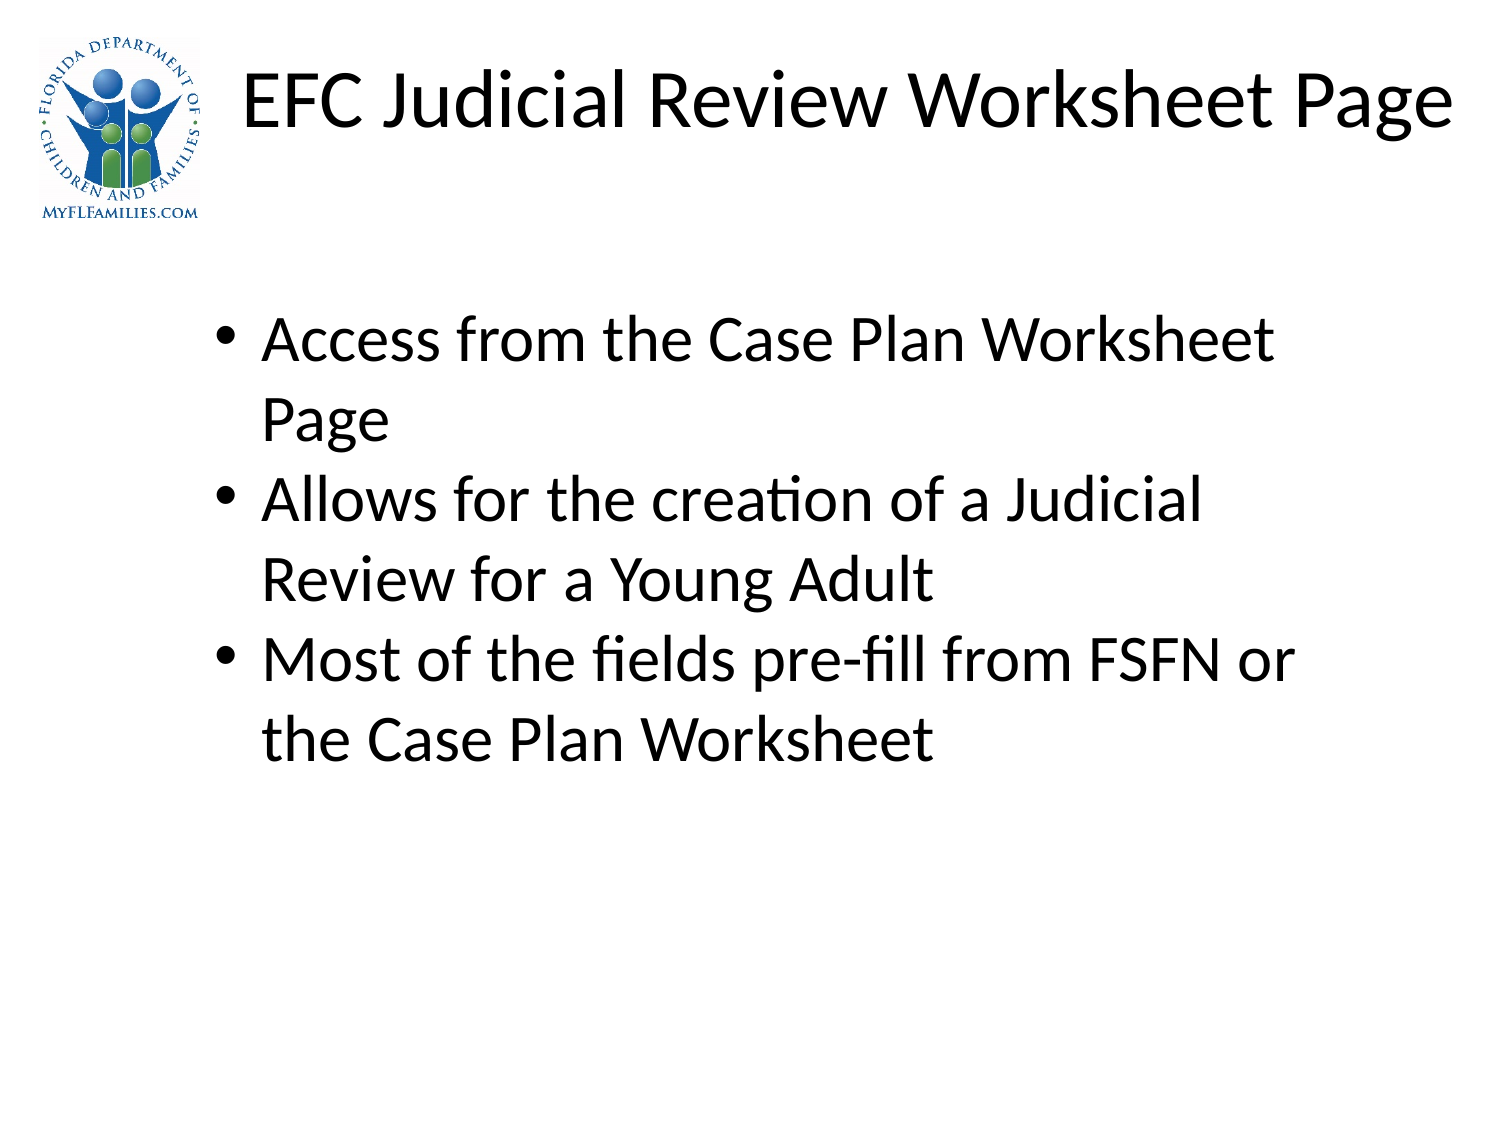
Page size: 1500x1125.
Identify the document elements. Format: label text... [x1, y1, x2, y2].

picture [38, 37, 201, 218]
title EFC Judicial Review Worksheet Page [204, 50, 1498, 138]
text_box Access from the Case Plan Worksheet Page Allows for the creation of a Judicial Review for a Young Adult Most of the fields pre-fill from FSFN or the Case Plan Worksheet [200, 287, 1363, 782]
